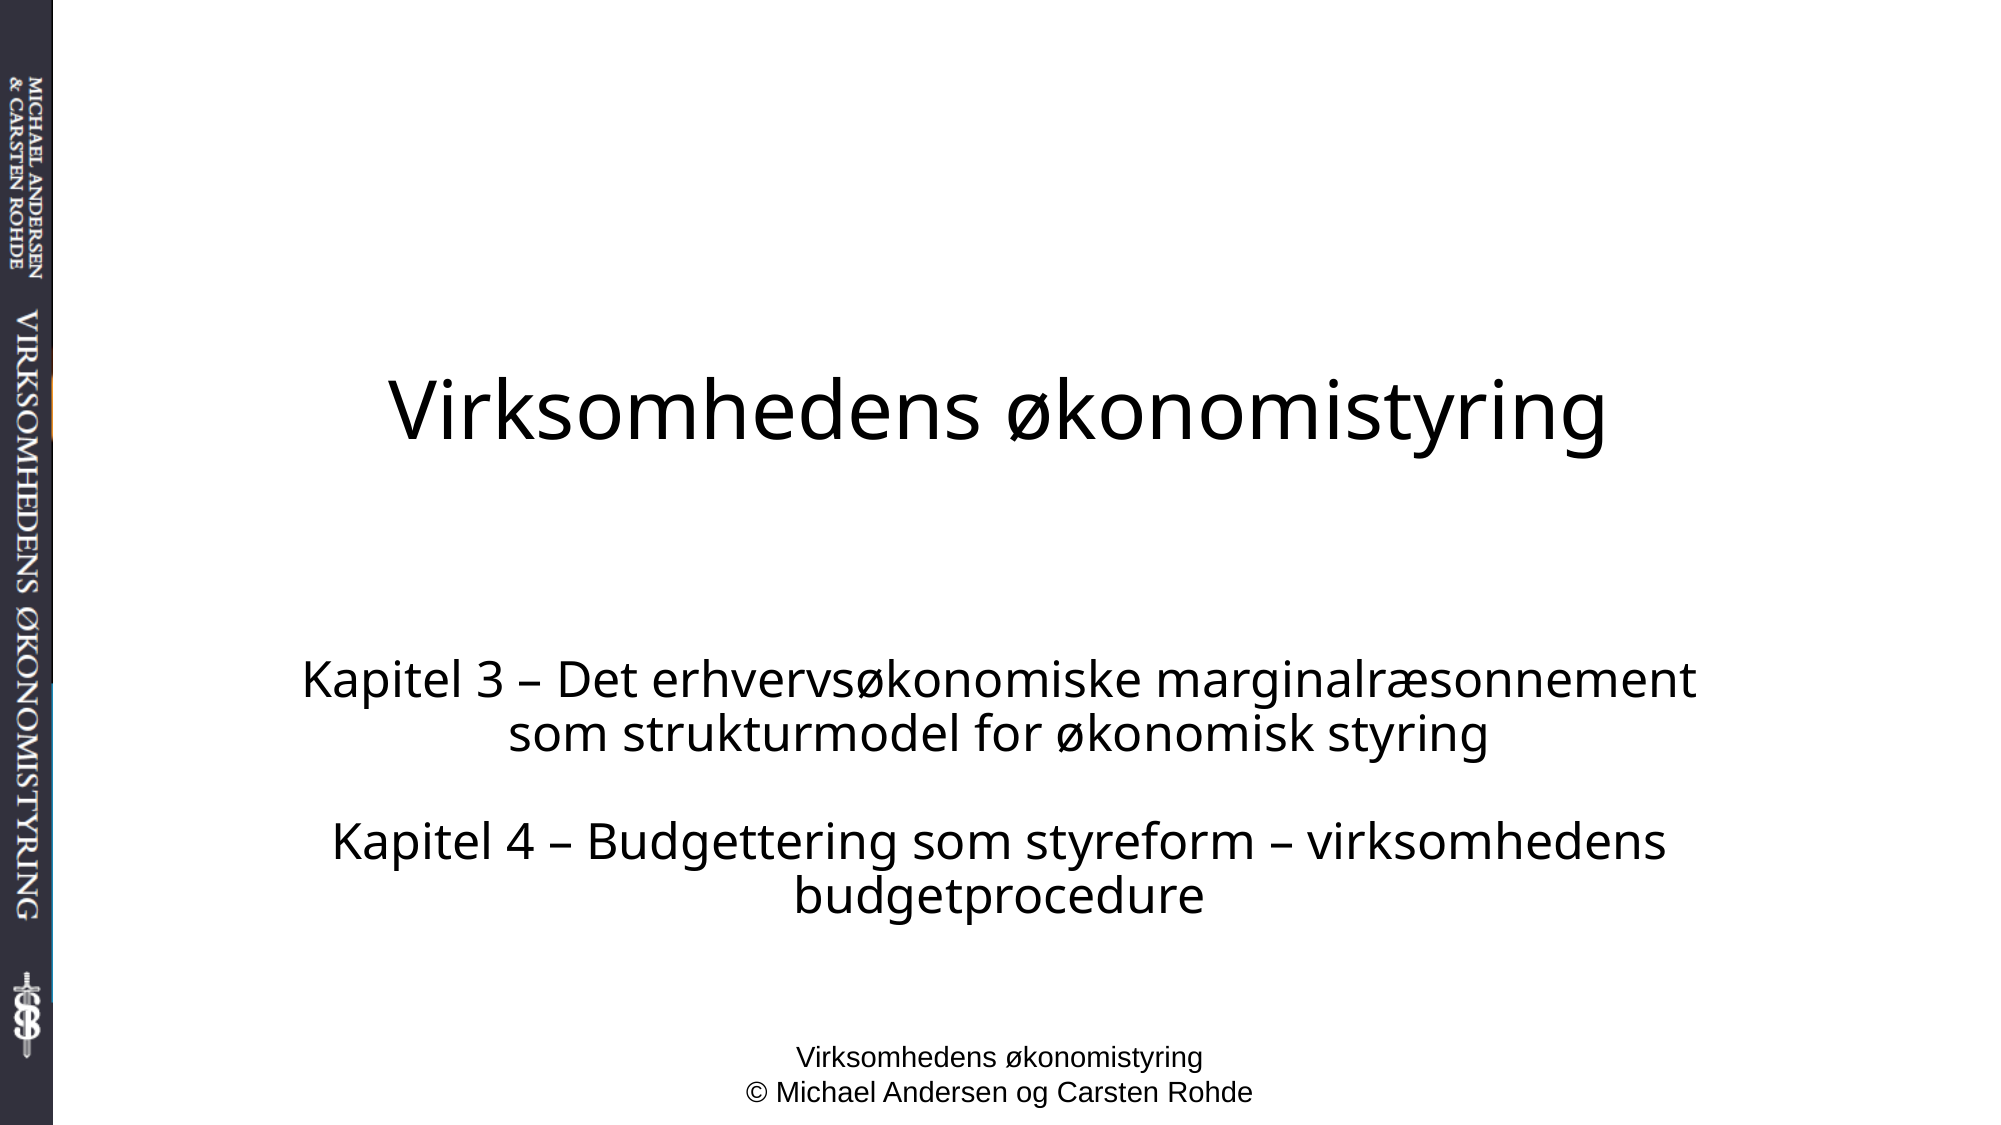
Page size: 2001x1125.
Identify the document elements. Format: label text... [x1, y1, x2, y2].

title Virksomhedens økonomistyring [249, 184, 1750, 576]
picture [0, 0, 53, 1125]
subtitle Kapitel 3 – Det erhvervsøkonomiske marginalræsonnement som strukturmodel for økonomisk styring Kapitel 4 – Budgettering som styreform – virksomhedens budgetprocedure [249, 646, 1750, 968]
text_box Virksomhedens økonomistyring © Michael Andersen og Carsten Rohde [604, 1031, 1396, 1110]
